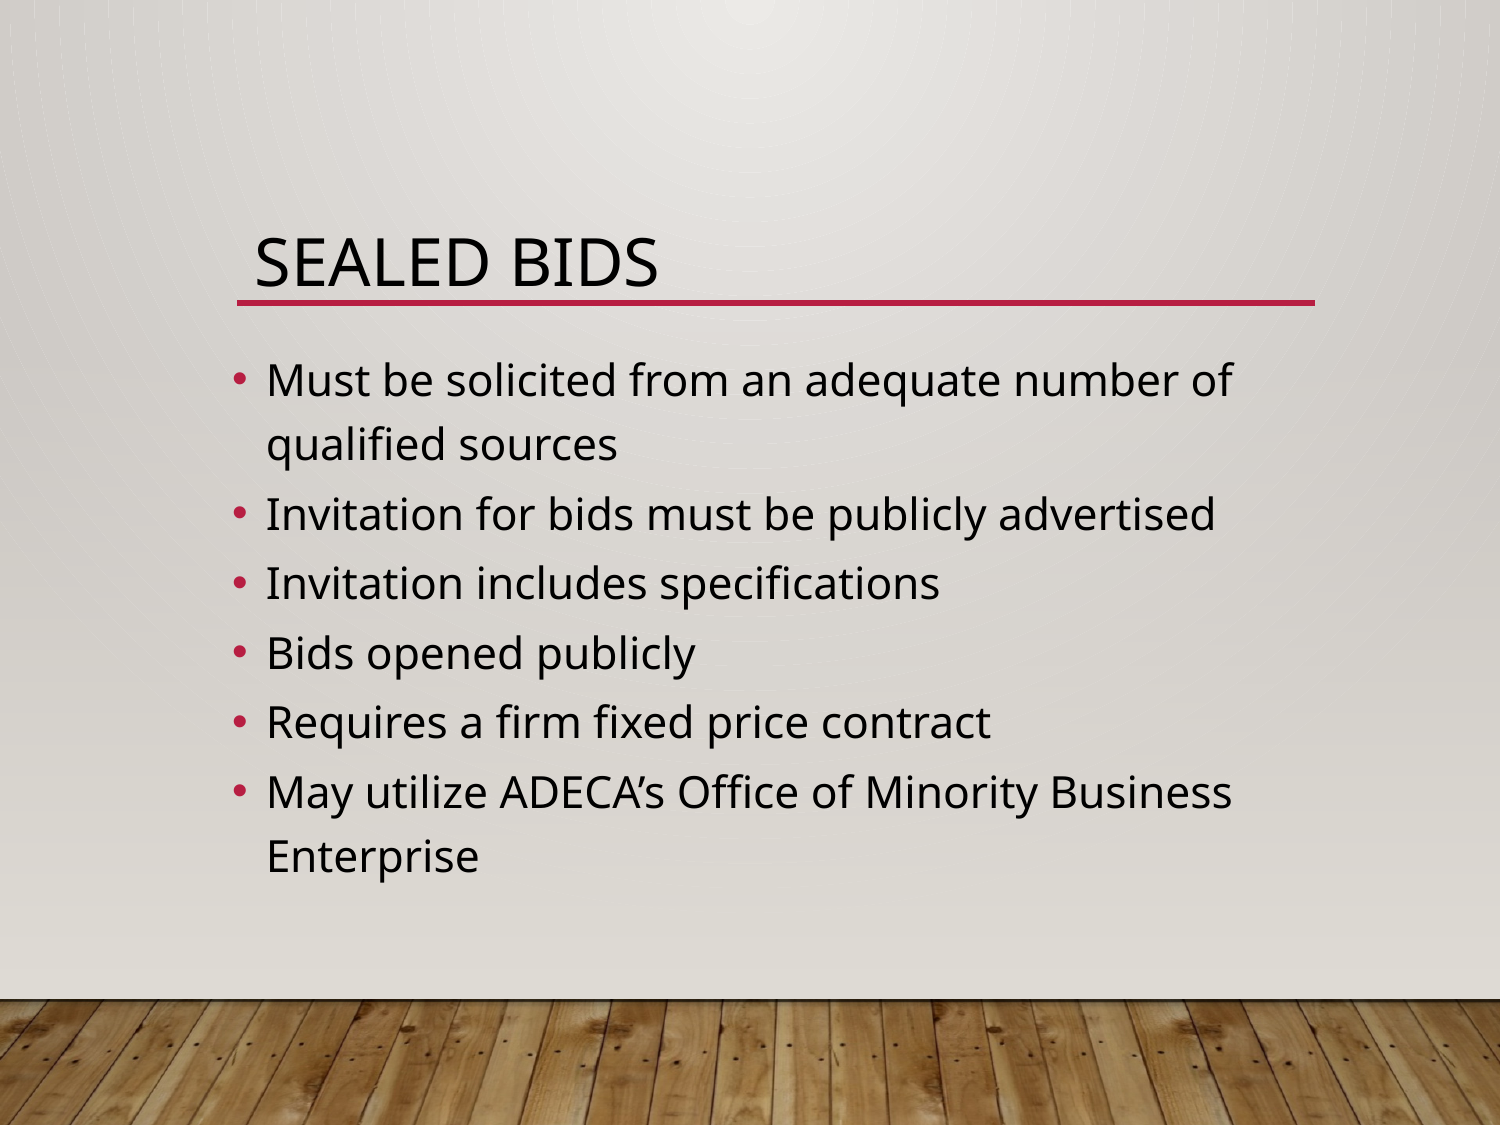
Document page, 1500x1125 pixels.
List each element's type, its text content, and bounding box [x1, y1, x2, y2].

list Must be solicited from an adequate number of qualified sources Invitation for bids must be publicly advertised Invitation includes specifications Bids opened publicly Requires a firm fixed price contract May utilize ADECA’s Office of Minority Business Enterprise [150, 333, 1261, 900]
title Sealed Bids [239, 221, 1318, 394]
picture [0, 999, 1500, 1125]
